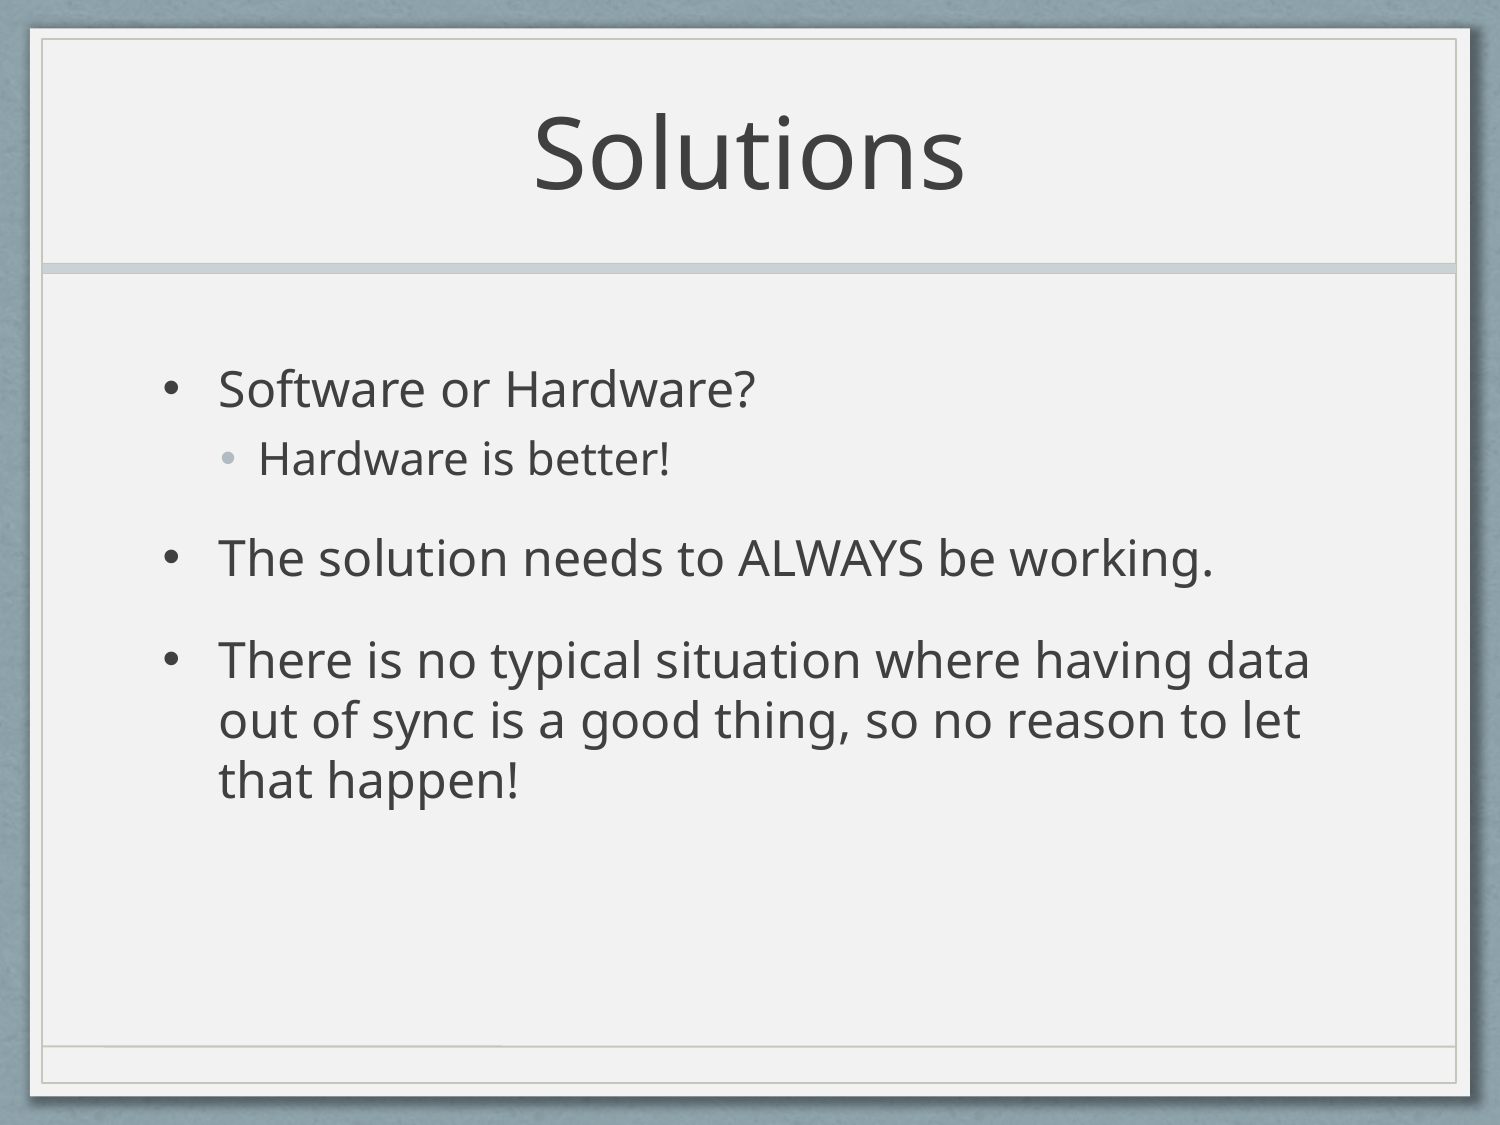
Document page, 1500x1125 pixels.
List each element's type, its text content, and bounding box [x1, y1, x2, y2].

title Solutions [147, 40, 1353, 260]
list Software or Hardware? Hardware is better! The solution needs to ALWAYS be working. There is no typical situation where having data out of sync is a good thing, so no reason to let that happen! [147, 350, 1353, 995]
